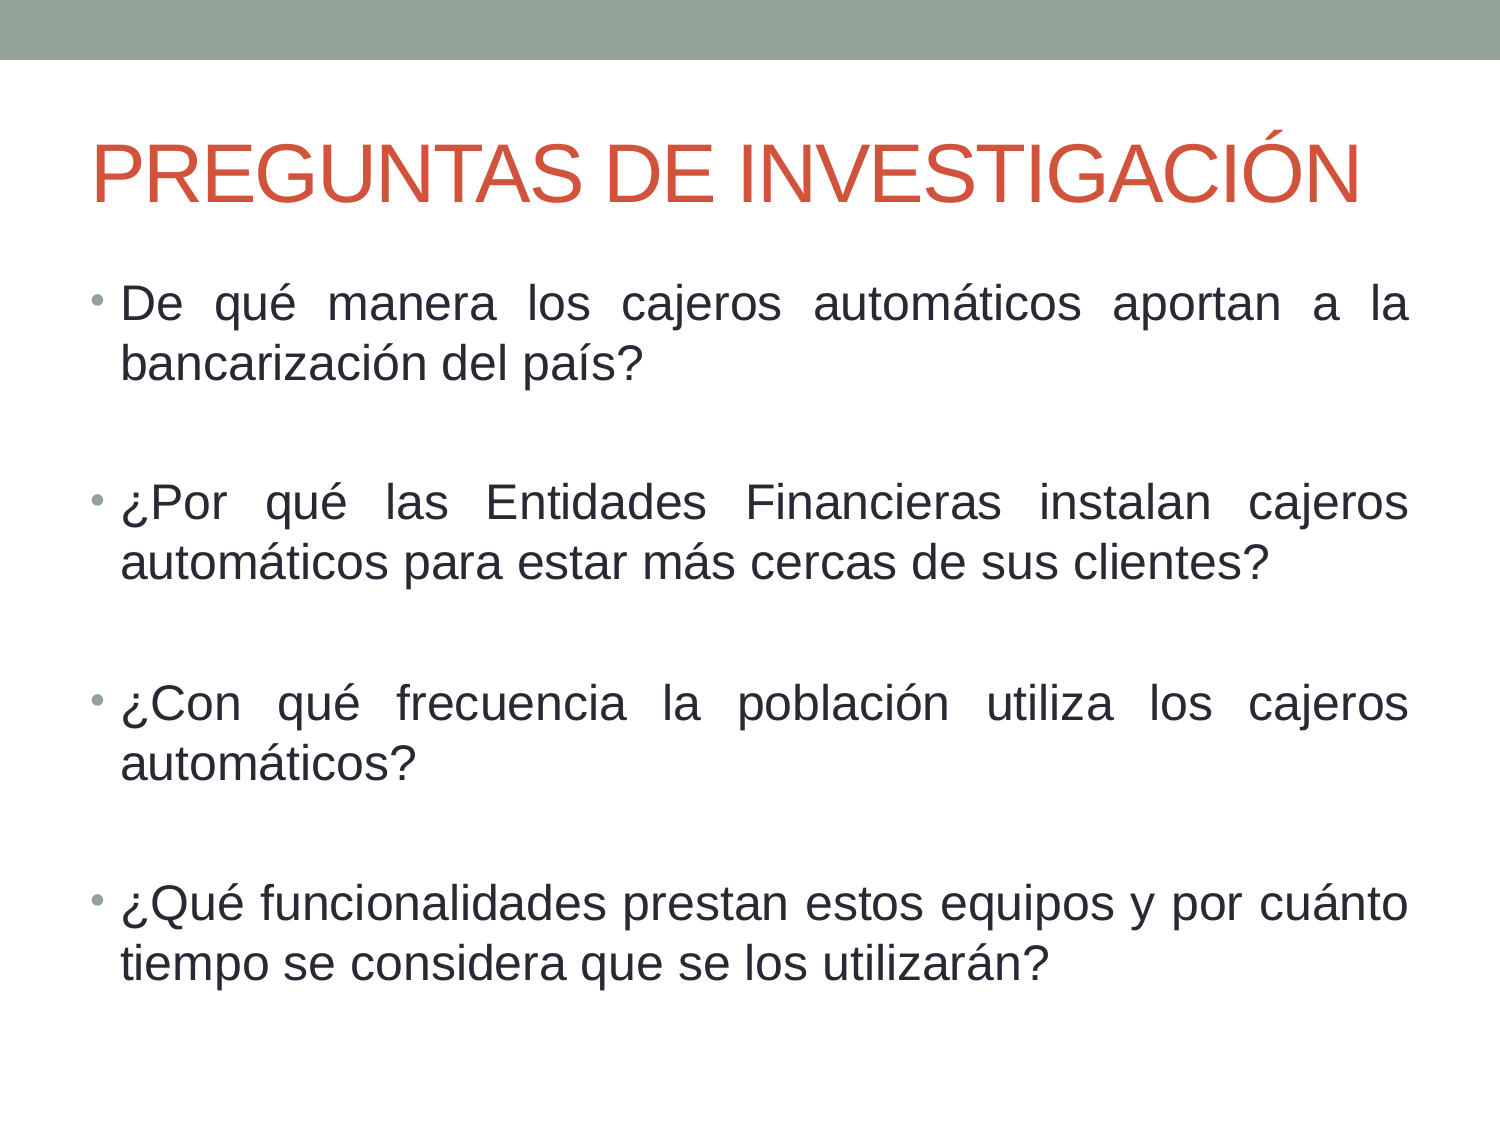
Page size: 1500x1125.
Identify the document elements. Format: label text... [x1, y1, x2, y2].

title PREGUNTAS DE INVESTIGACIÓN [75, 87, 1425, 250]
list De qué manera los cajeros automáticos aportan a la bancarización del país? ¿Por qué las Entidades Financieras instalan cajeros automáticos para estar más cercas de sus clientes? ¿Con qué frecuencia la población utiliza los cajeros automáticos? ¿Qué funcionalidades prestan estos equipos y por cuánto tiempo se considera que se los utilizarán? [75, 262, 1425, 1063]
